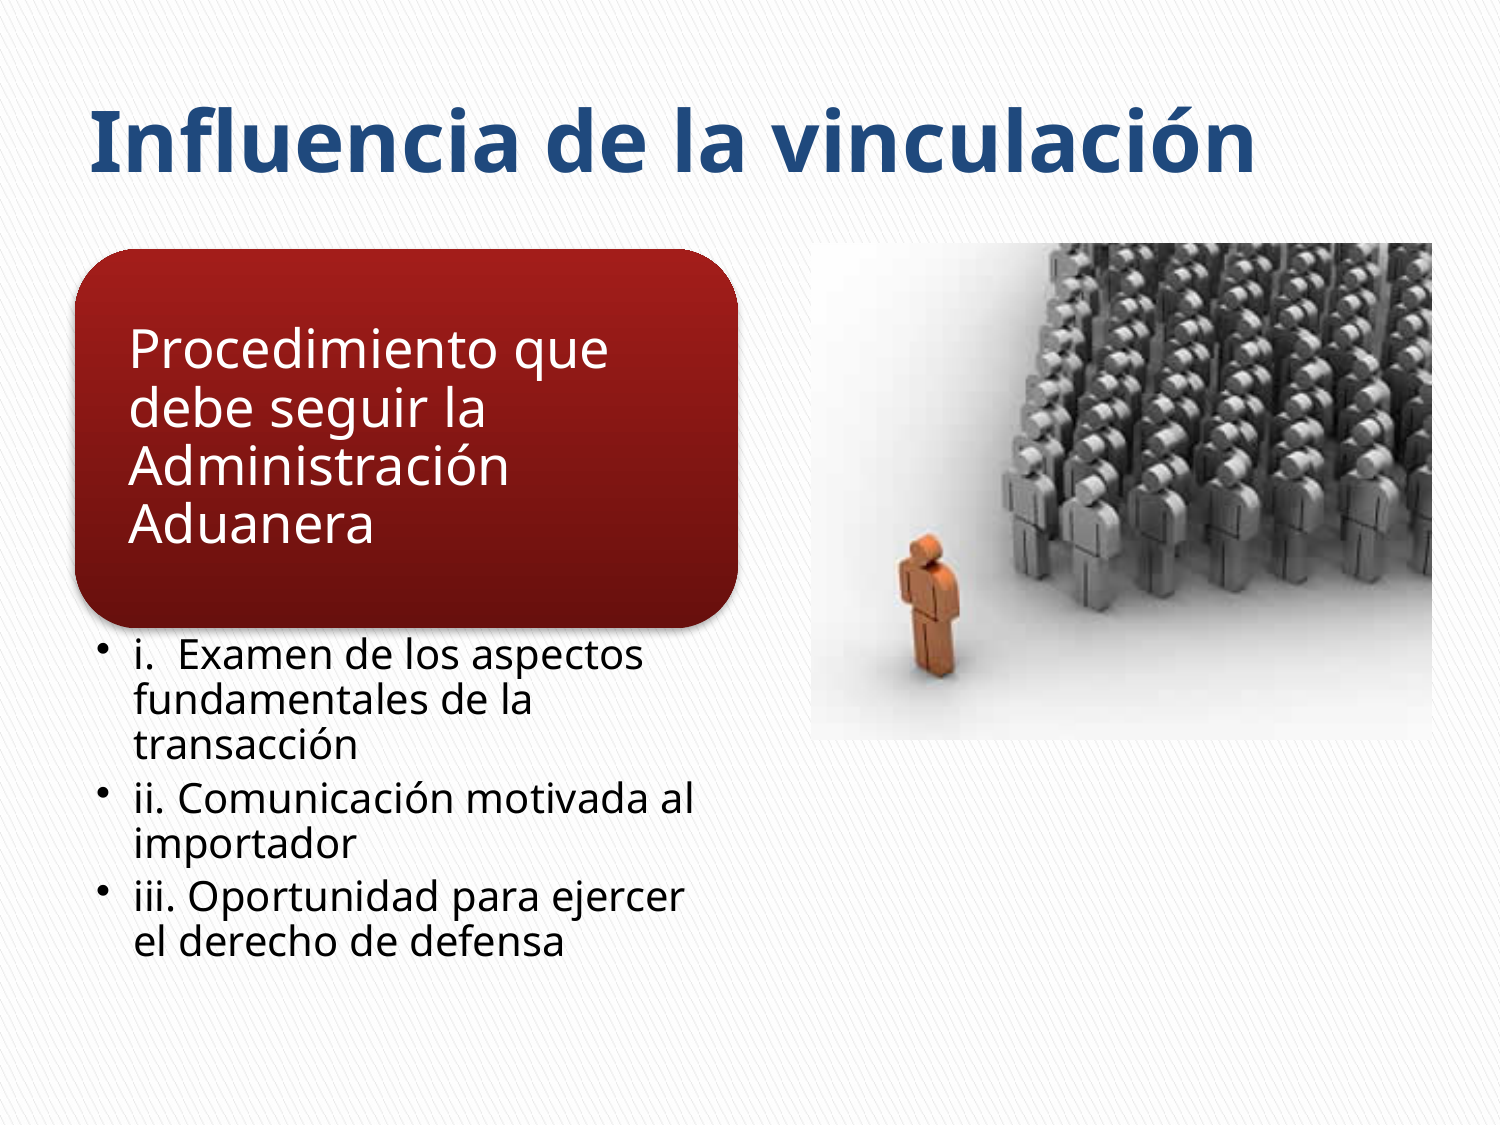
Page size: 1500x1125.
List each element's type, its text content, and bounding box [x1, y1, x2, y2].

title Influencia de la vinculación [75, 44, 1425, 233]
picture [810, 243, 1432, 740]
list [74, 236, 738, 1083]
